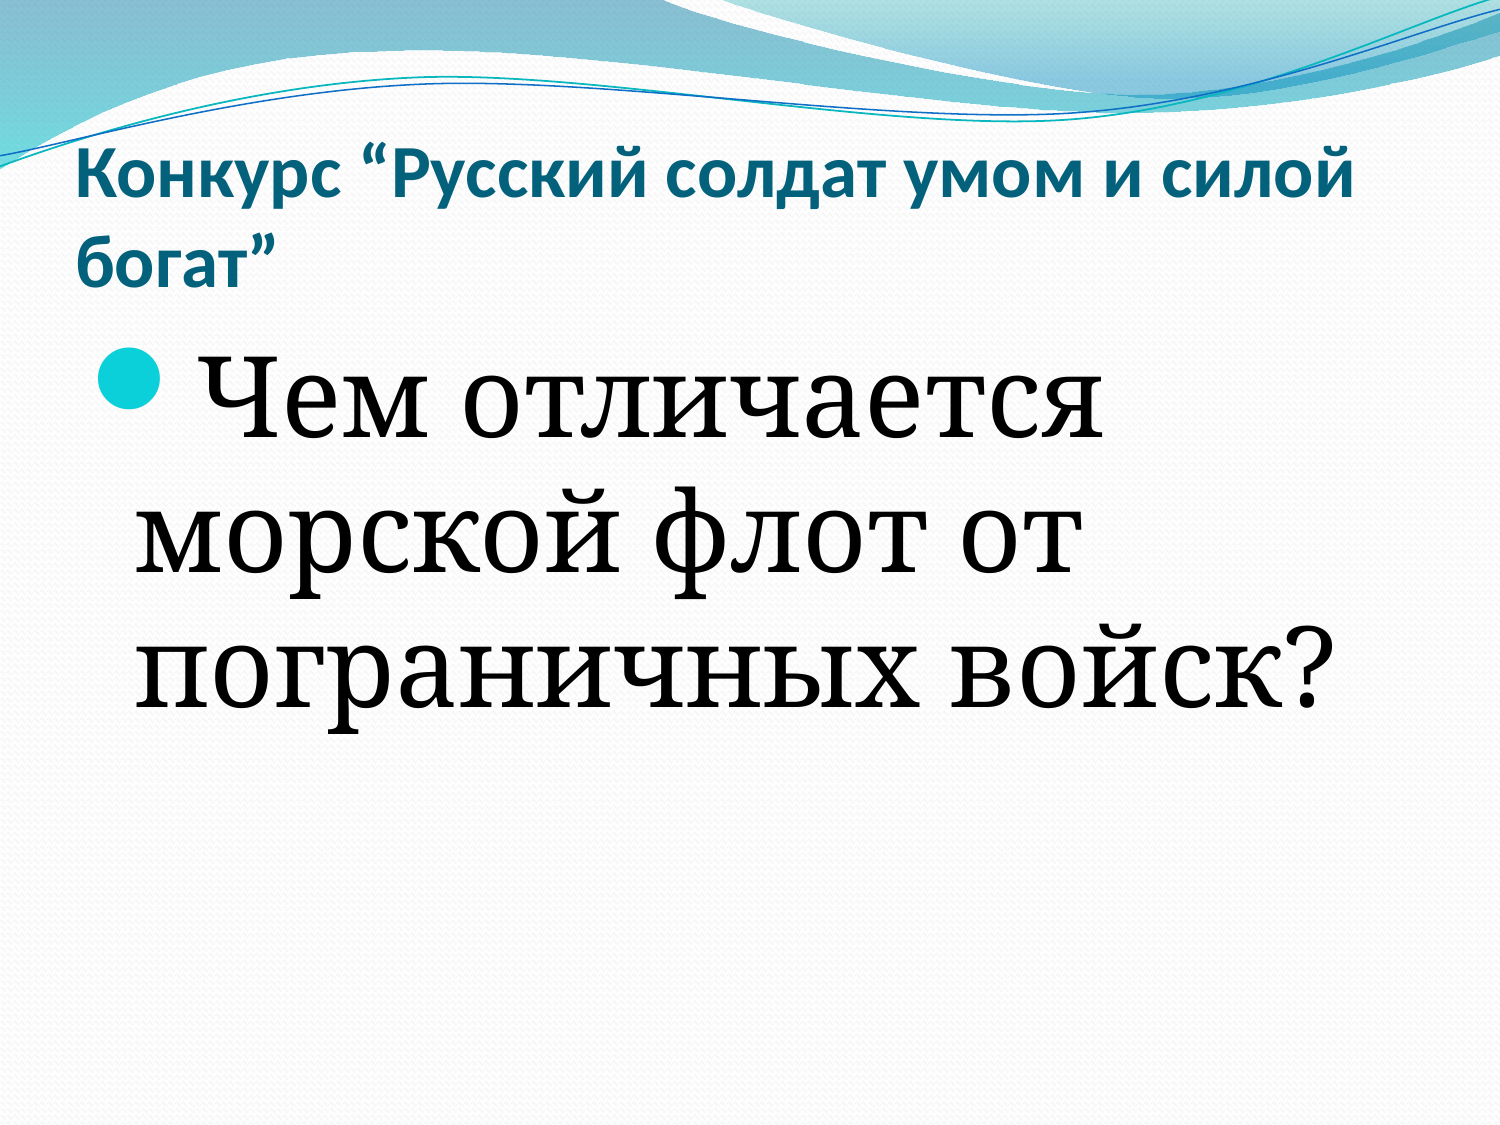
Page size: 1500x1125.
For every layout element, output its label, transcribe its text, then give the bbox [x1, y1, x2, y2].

title Конкурс “Русский солдат умом и силой богат” [75, 115, 1425, 303]
list Чем отличается морской флот от пограничных войск? [75, 317, 1425, 1038]
